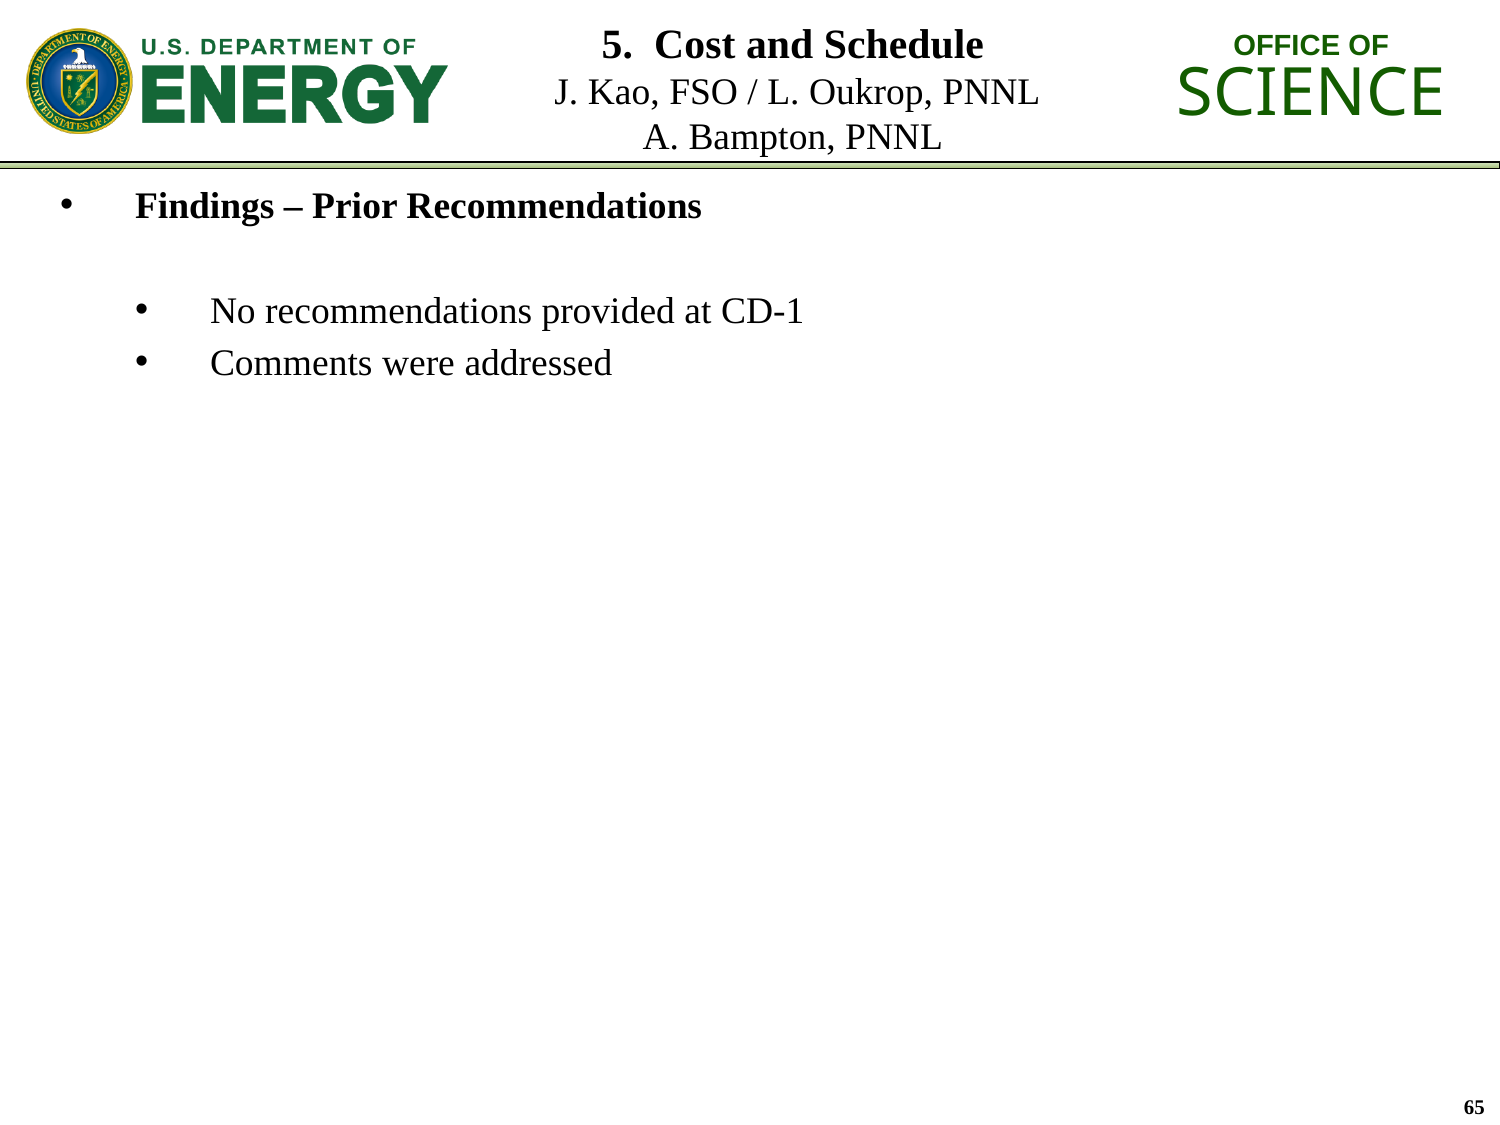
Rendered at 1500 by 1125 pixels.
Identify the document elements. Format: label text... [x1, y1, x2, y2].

title 5. Cost and Schedule J. Kao, FSO / L. Oukrop, PNNL A. Bampton, PNNL [414, 18, 1172, 156]
slide_number 65 [1437, 1085, 1500, 1125]
picture [26, 28, 414, 134]
text_box Findings – Prior Recommendations No recommendations provided at CD-1 Comments were addressed [45, 173, 1464, 391]
